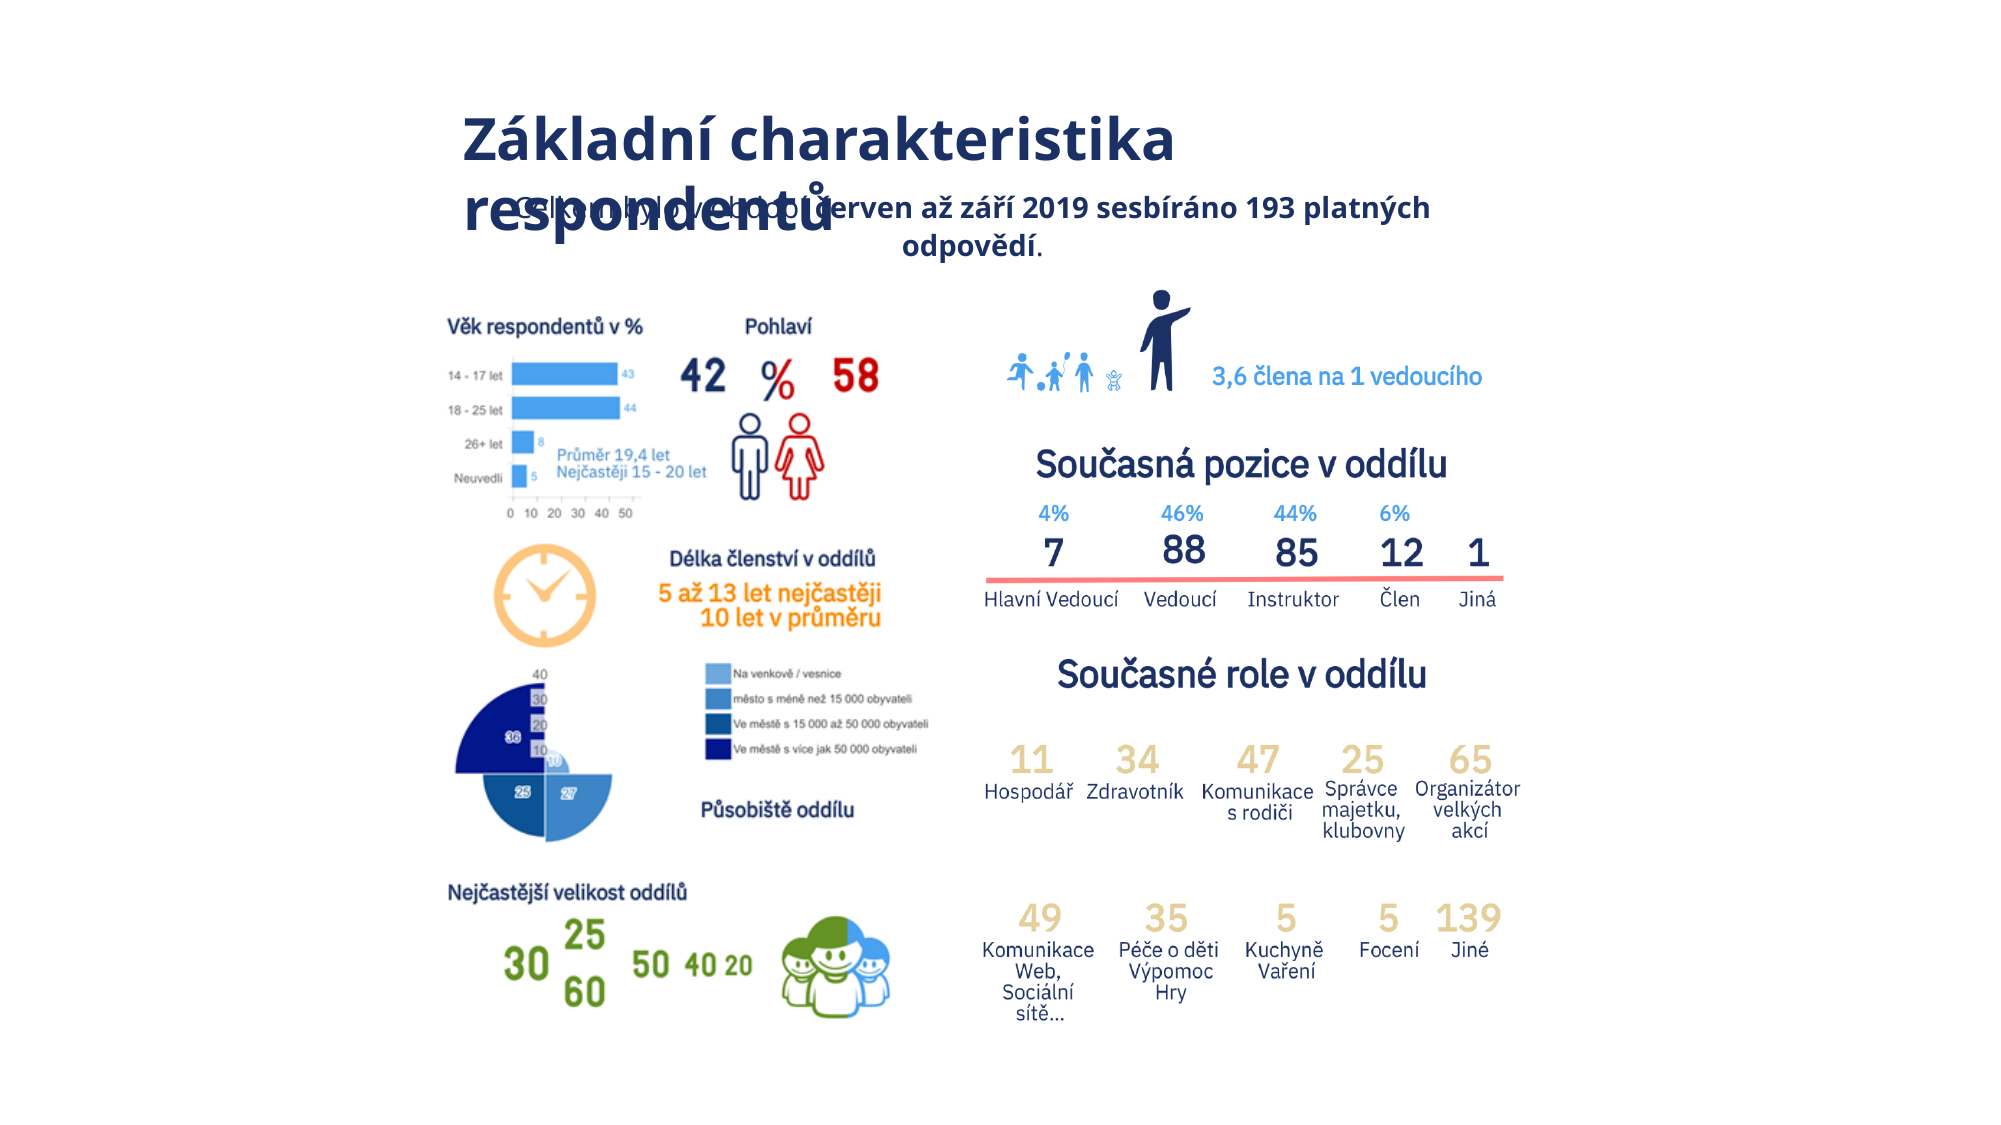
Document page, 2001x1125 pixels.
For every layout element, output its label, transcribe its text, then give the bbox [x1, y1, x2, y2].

text_box Celkem bylo v období červen až září 2019 sesbíráno 193 platných odpovědí. [427, 179, 1518, 270]
text_box Základní charakteristika respondentů [448, 94, 1497, 179]
picture [354, 265, 1541, 1056]
